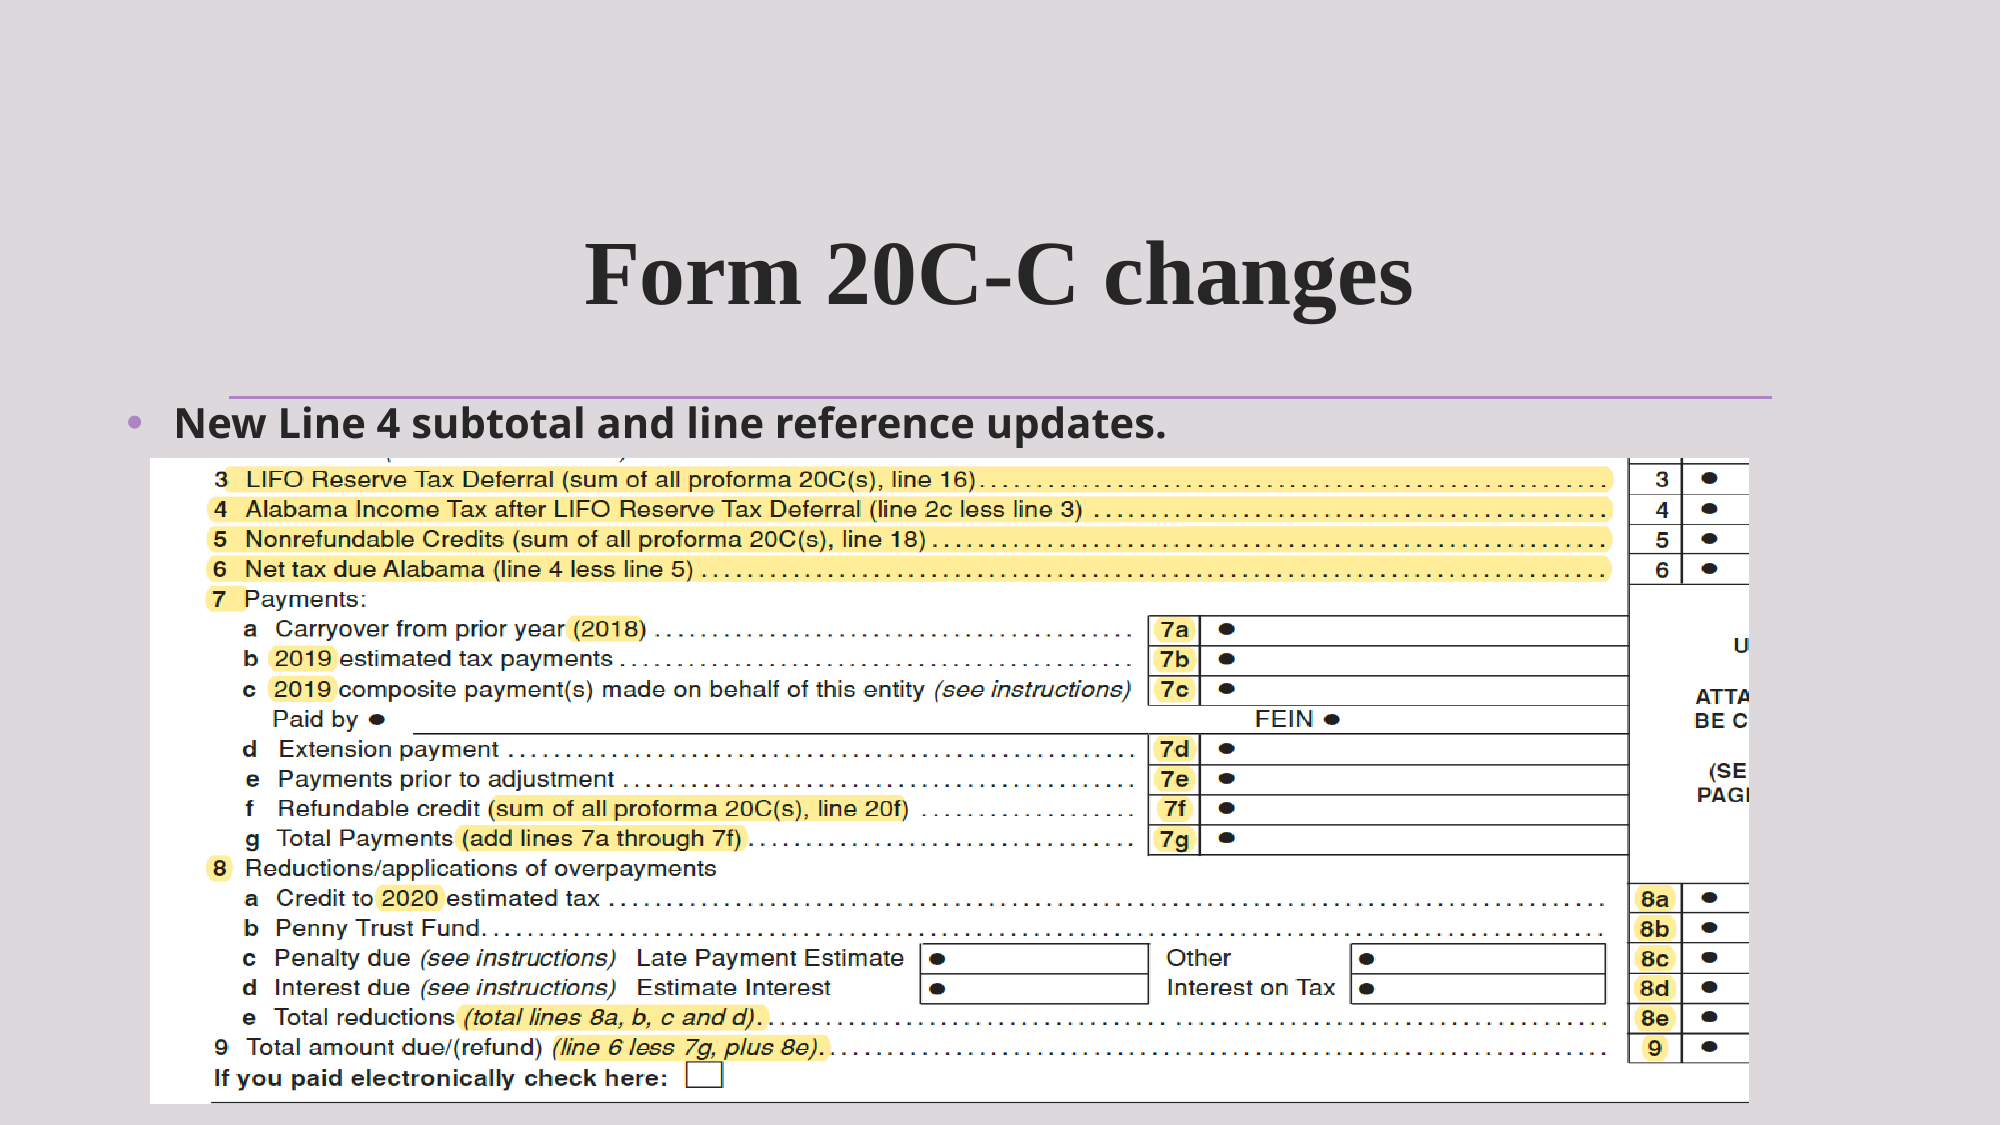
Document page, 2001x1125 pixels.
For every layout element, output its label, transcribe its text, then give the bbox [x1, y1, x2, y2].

picture [149, 458, 1749, 1105]
list New Line 4 subtotal and line reference updates. [111, 389, 1979, 1035]
title Form 20C-C changes [212, 161, 1788, 375]
